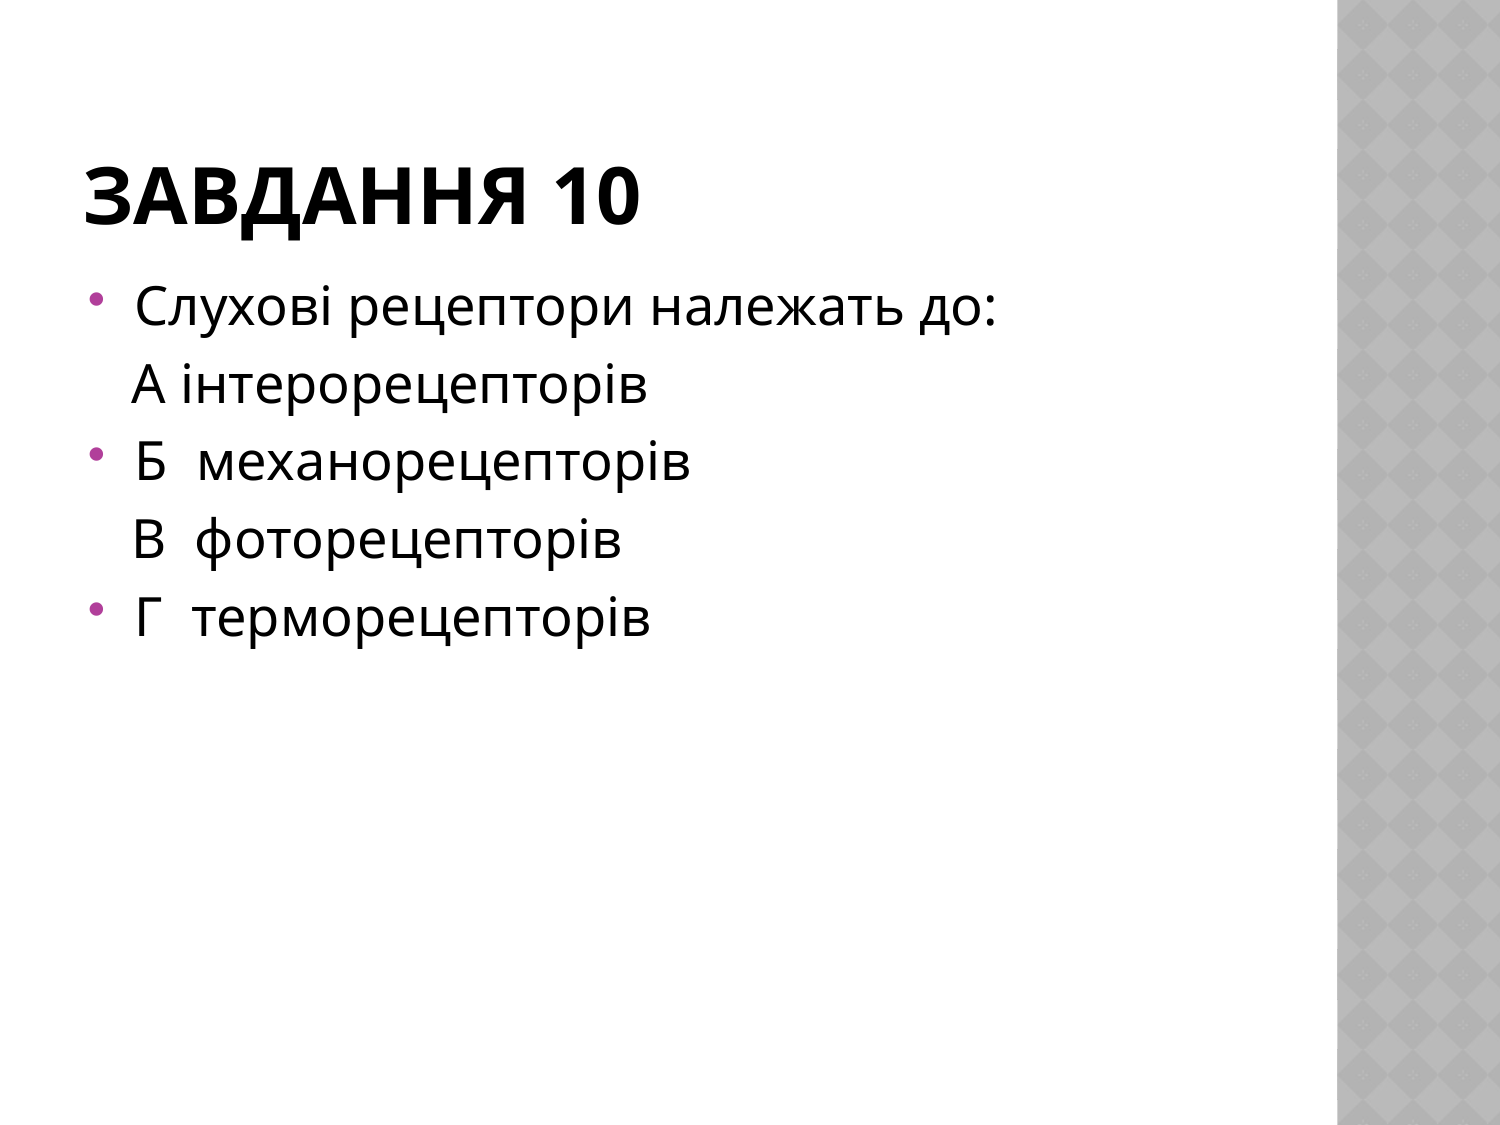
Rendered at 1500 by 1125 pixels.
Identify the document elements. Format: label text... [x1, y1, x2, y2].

title Завдання 10 [75, 52, 1263, 240]
list Слухові рецептори належать до: А інтерорецепторів Б механорецепторів В фоторецепторів Г терморецепторів [75, 264, 1263, 1059]
